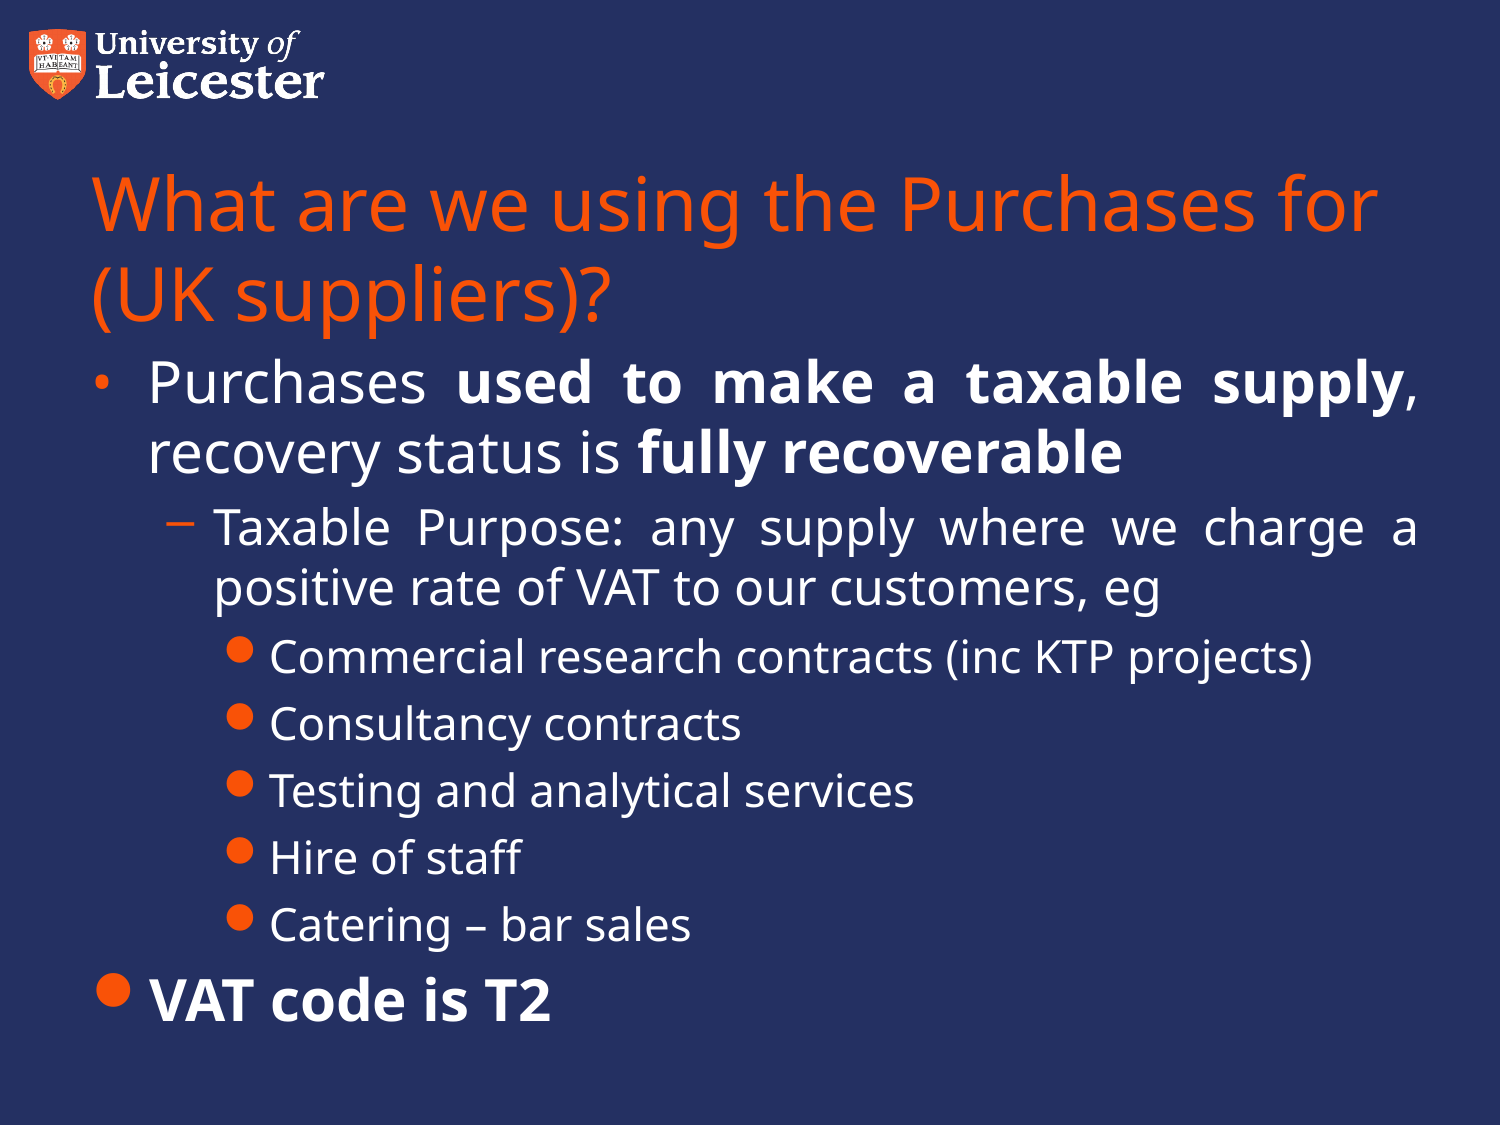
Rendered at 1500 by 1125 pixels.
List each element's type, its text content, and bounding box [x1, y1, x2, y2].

text_box [88, 952, 1364, 1103]
text_box [112, 645, 821, 858]
picture [29, 29, 325, 100]
title What are we using the Purchases for (UK suppliers)? [76, 148, 1427, 275]
list Purchases used to make a taxable supply, recovery status is fully recoverable Taxable Purpose: any supply where we charge a positive rate of VAT to our customers, eg Commercial research contracts (inc KTP projects) Consultancy contracts Testing and analytical services Hire of staff Catering – bar sales VAT code is T2 [76, 337, 1436, 988]
